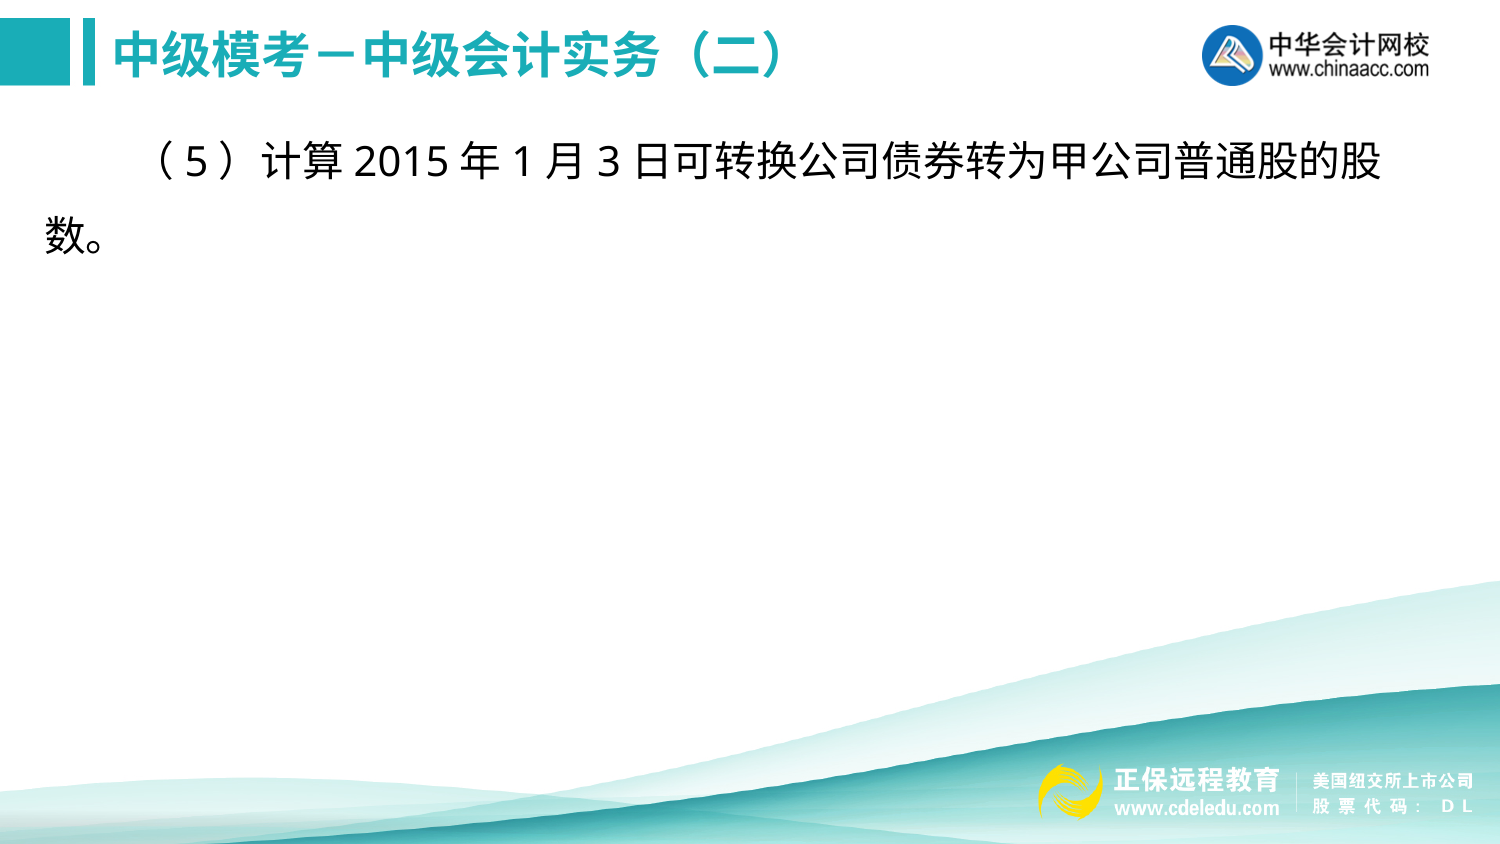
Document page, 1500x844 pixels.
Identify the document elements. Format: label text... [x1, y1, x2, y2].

picture [0, 0, 1500, 844]
list （5）计算2015年1月3日可转换公司债券转为甲公司普通股的股数。 [29, 102, 1400, 753]
